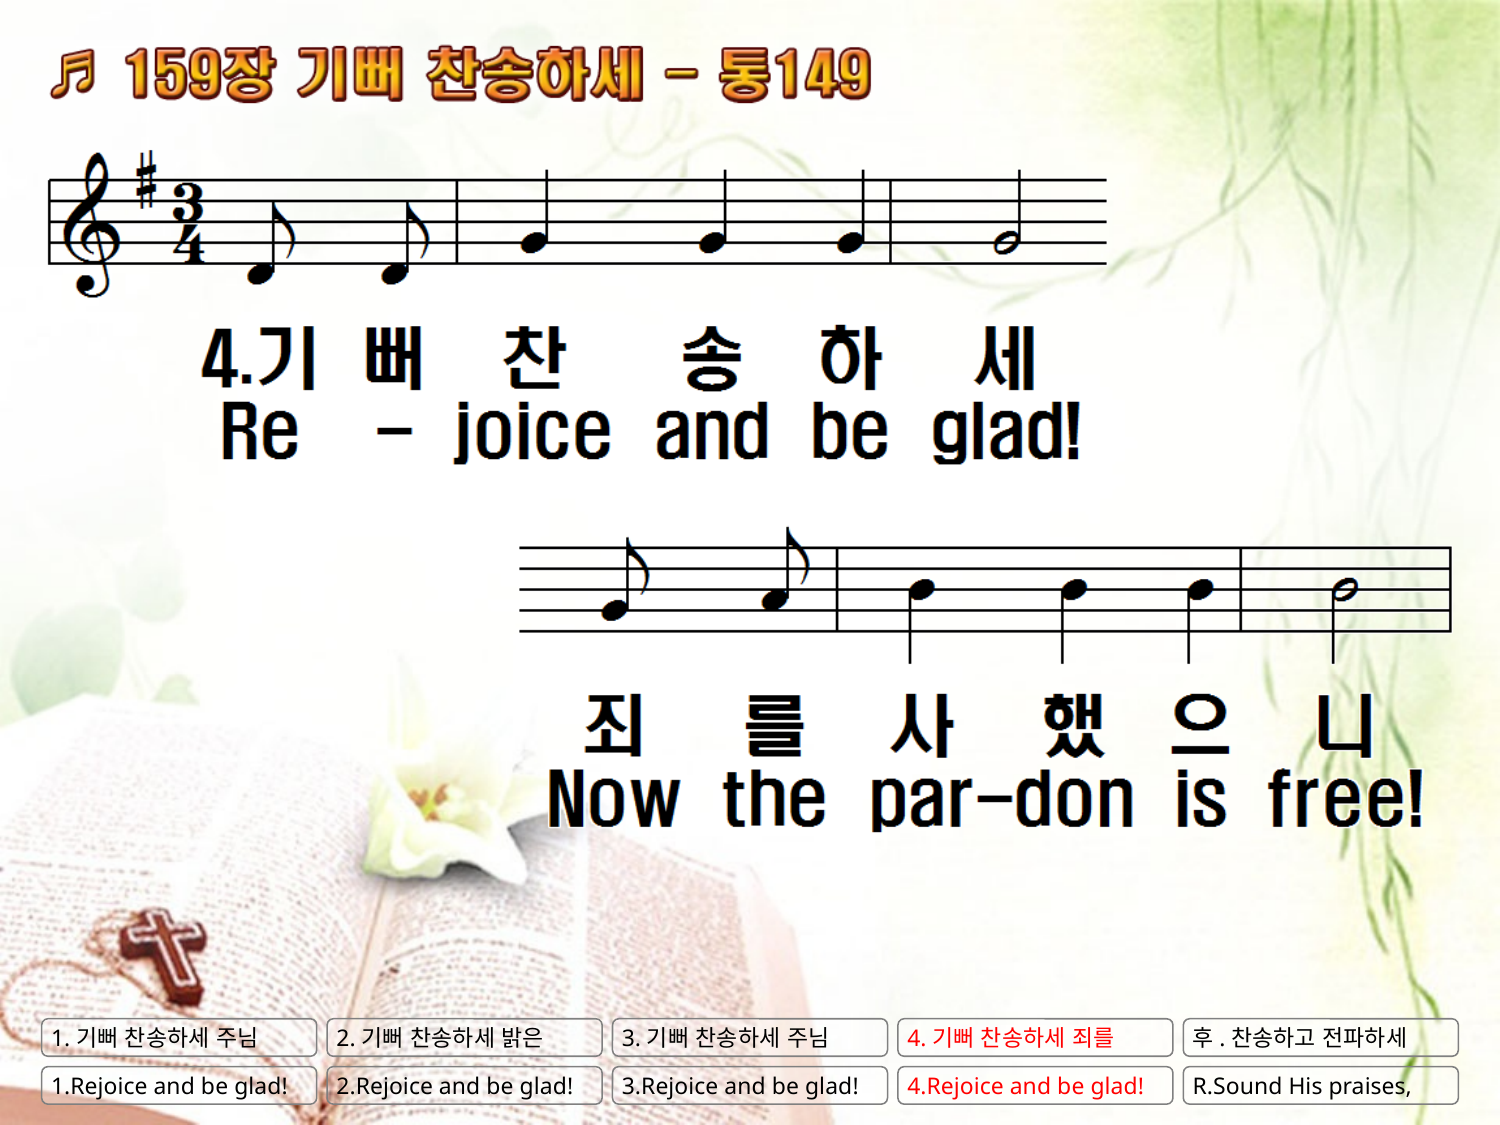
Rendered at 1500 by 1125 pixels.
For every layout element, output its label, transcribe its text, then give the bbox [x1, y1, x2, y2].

text_box 2.기뻐 찬송하세 밝은 [327, 1018, 603, 1057]
text_box 4.Rejoice and be glad! [897, 1066, 1173, 1105]
text_box 2.Rejoice and be glad! [327, 1066, 603, 1105]
text_box 3.기뻐 찬송하세 주님 [612, 1018, 888, 1057]
text_box R.Sound His praises, [1183, 1066, 1459, 1105]
text_box 3.Rejoice and be glad! [612, 1066, 888, 1105]
text_box 1.Rejoice and be glad! [41, 1066, 317, 1105]
text_box 4.기뻐 찬송하세 죄를 [897, 1018, 1173, 1057]
text_box 1.기뻐 찬송하세 주님 [41, 1018, 317, 1057]
picture [0, 0, 1500, 1125]
text_box 후.찬송하고 전파하세 [1183, 1018, 1459, 1057]
